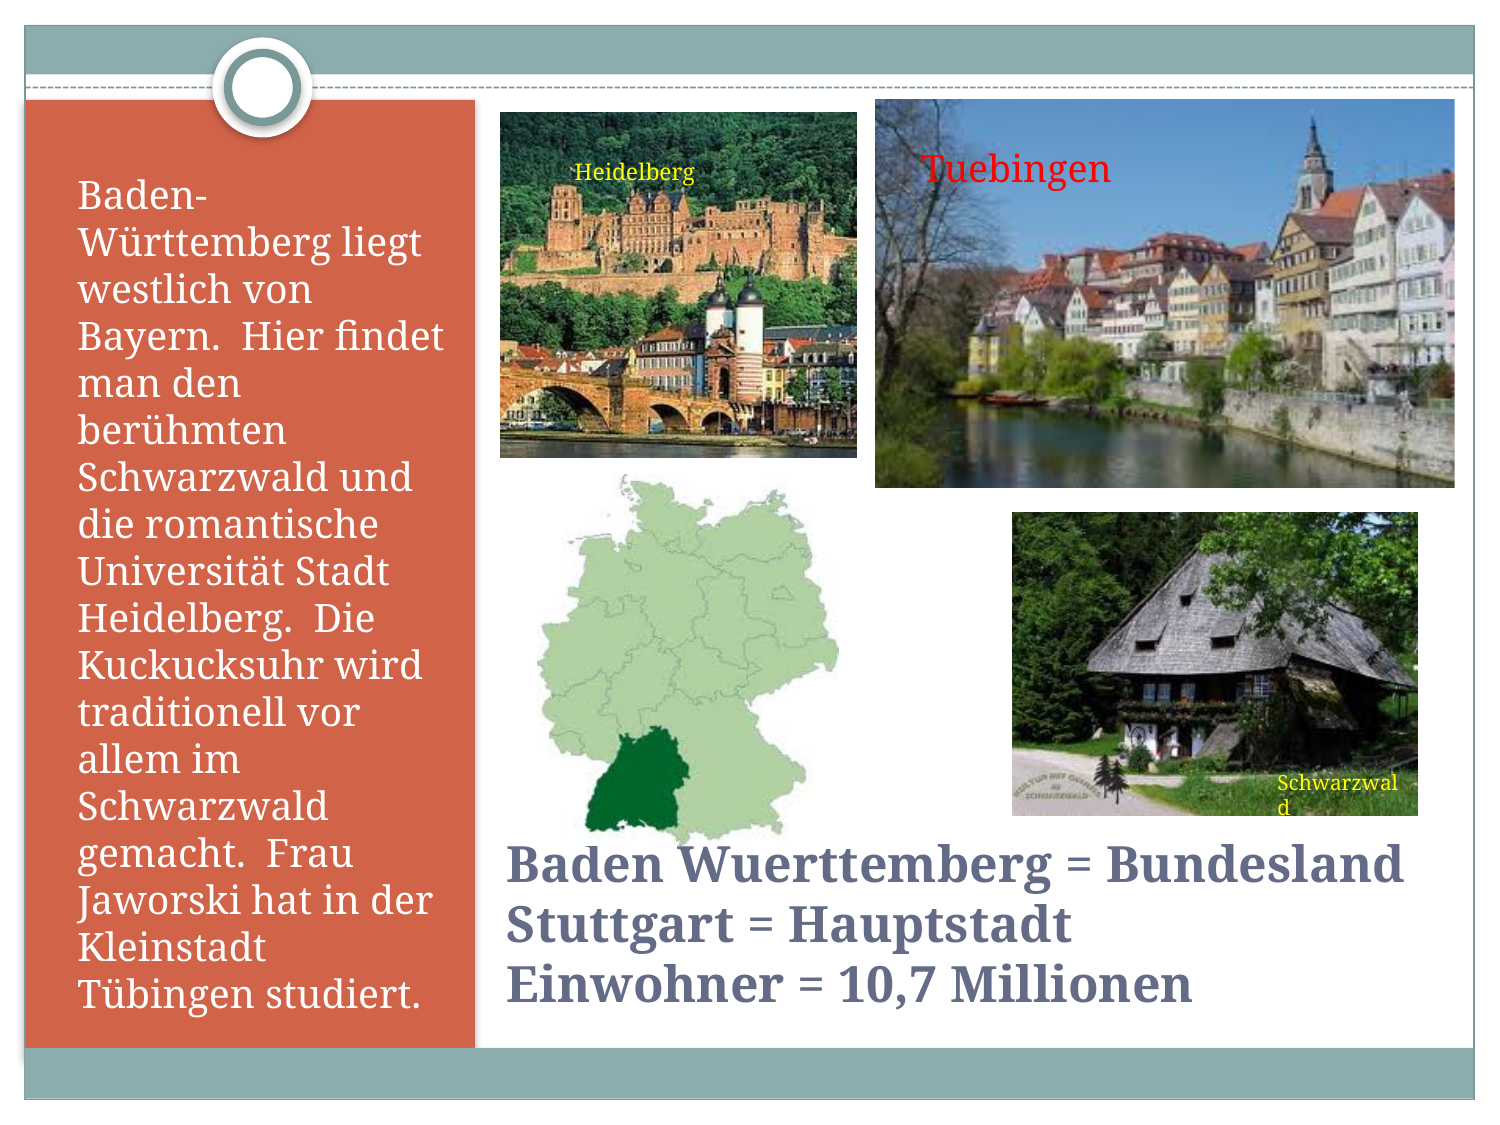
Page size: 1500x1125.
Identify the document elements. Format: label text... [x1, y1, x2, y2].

picture [1012, 512, 1418, 816]
list Baden-Württemberg liegt westlich von Bayern. Hier findet man den berühmten Schwarzwald und die romantische Universität Stadt Heidelberg. Die Kuckucksuhr wird traditionell vor allem im Schwarzwald gemacht. Frau Jaworski hat in der Kleinstadt Tübingen studiert. [62, 162, 463, 1025]
title Baden Wuerttemberg = Bundesland Stuttgart = Hauptstadt Einwohner = 10,7 Millionen [492, 825, 1455, 1025]
picture [499, 112, 857, 459]
picture [874, 99, 1455, 488]
picture [537, 474, 840, 846]
